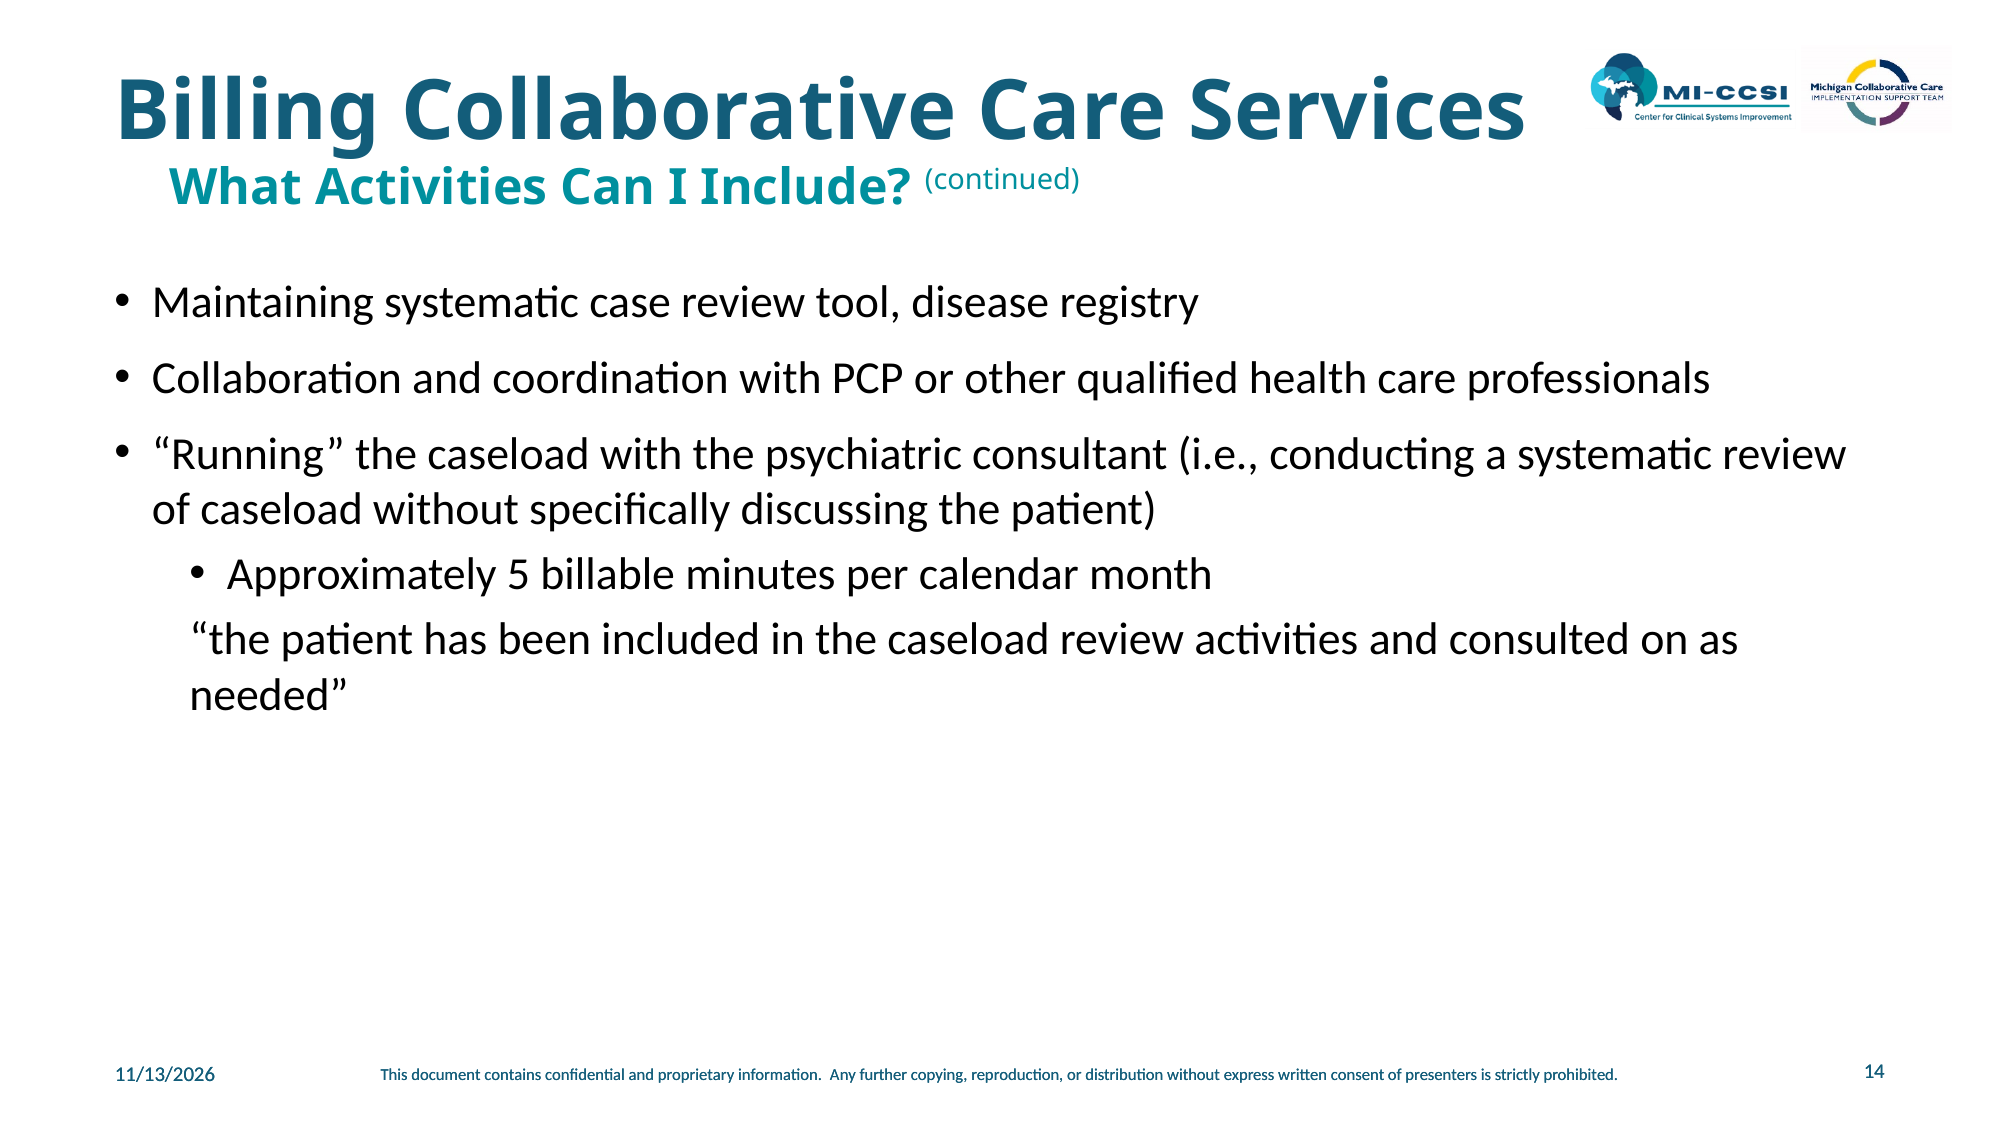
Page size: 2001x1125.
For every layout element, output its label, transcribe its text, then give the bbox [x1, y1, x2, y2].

list What Activities Can I Include? (continued) [154, 87, 1903, 223]
picture [1585, 49, 1796, 59]
text_box Maintaining systematic case review tool, disease registry Collaboration and coordination with PCP or other qualified health care professionals “Running” the caseload with the psychiatric consultant (i.e., conducting a systematic review of caseload without specifically discussing the patient) Approximately 5 billable minutes per calendar month “the patient has been included in the caseload review activities and consulted on as needed” [99, 264, 1903, 1084]
title Billing Collaborative Care Services [100, 59, 1863, 154]
picture [1801, 45, 1952, 133]
